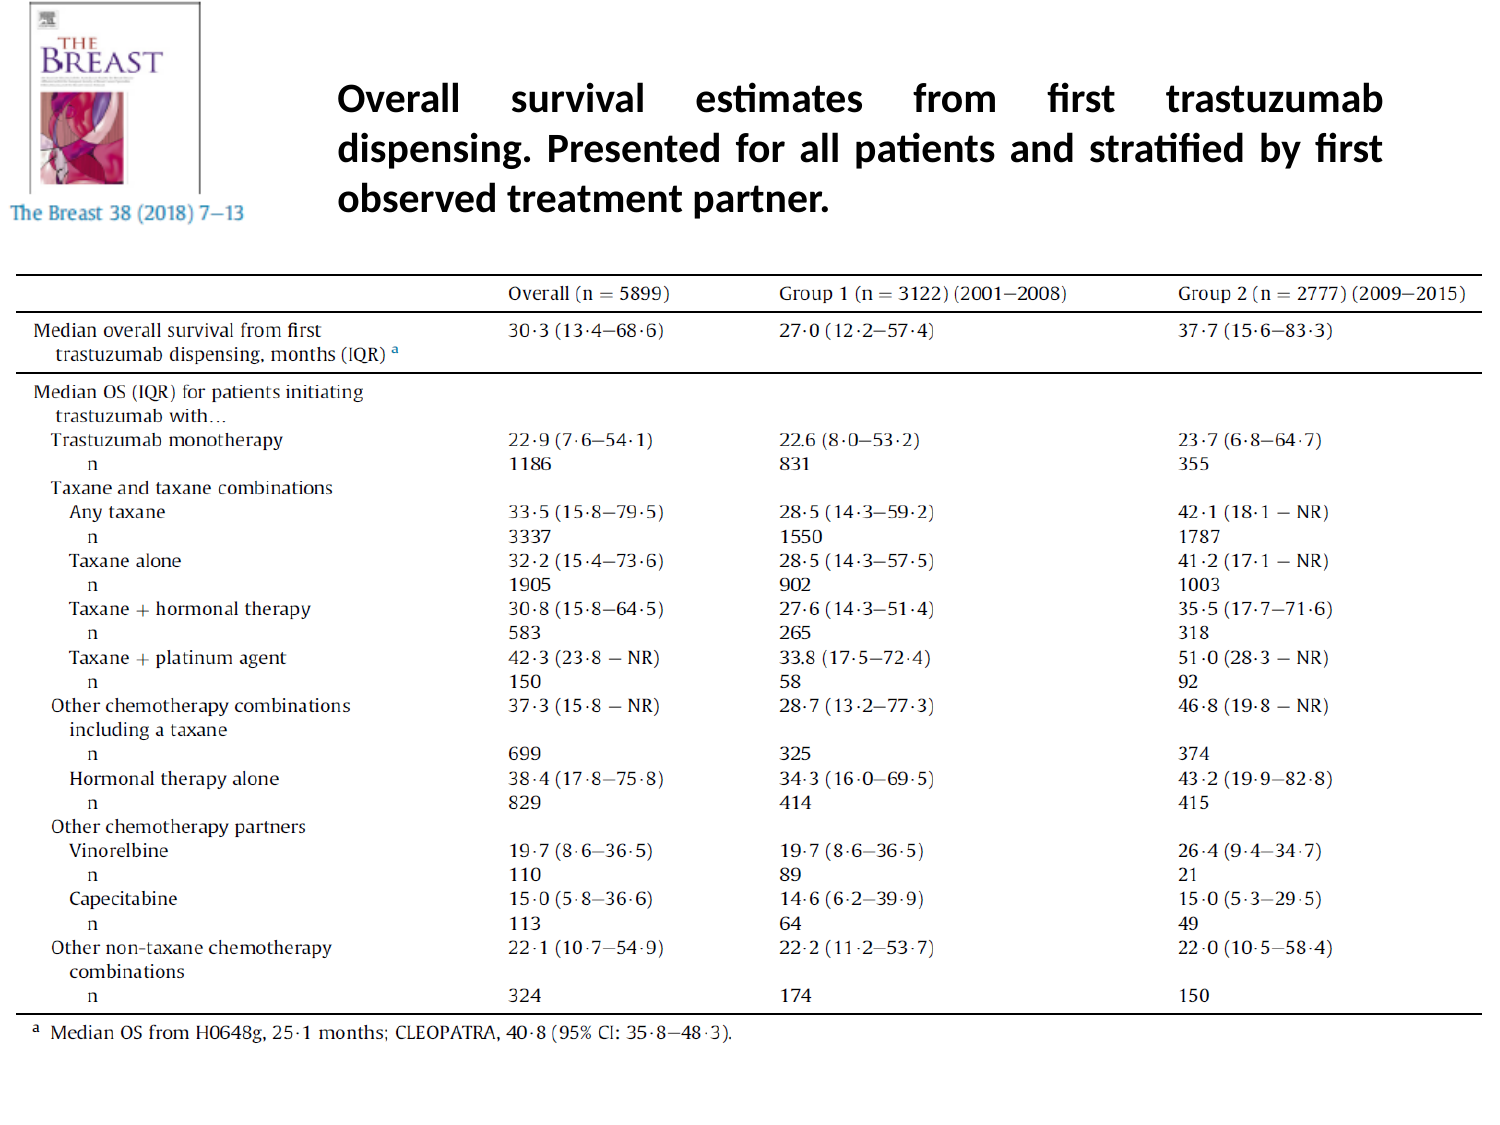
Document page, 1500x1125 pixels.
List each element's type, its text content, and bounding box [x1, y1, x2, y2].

text_box Overall survival estimates from first trastuzumab dispensing. Presented for all patients and stratified by first observed treatment partner. [322, 63, 1400, 228]
picture [6, 0, 254, 230]
picture [6, 266, 1491, 1056]
